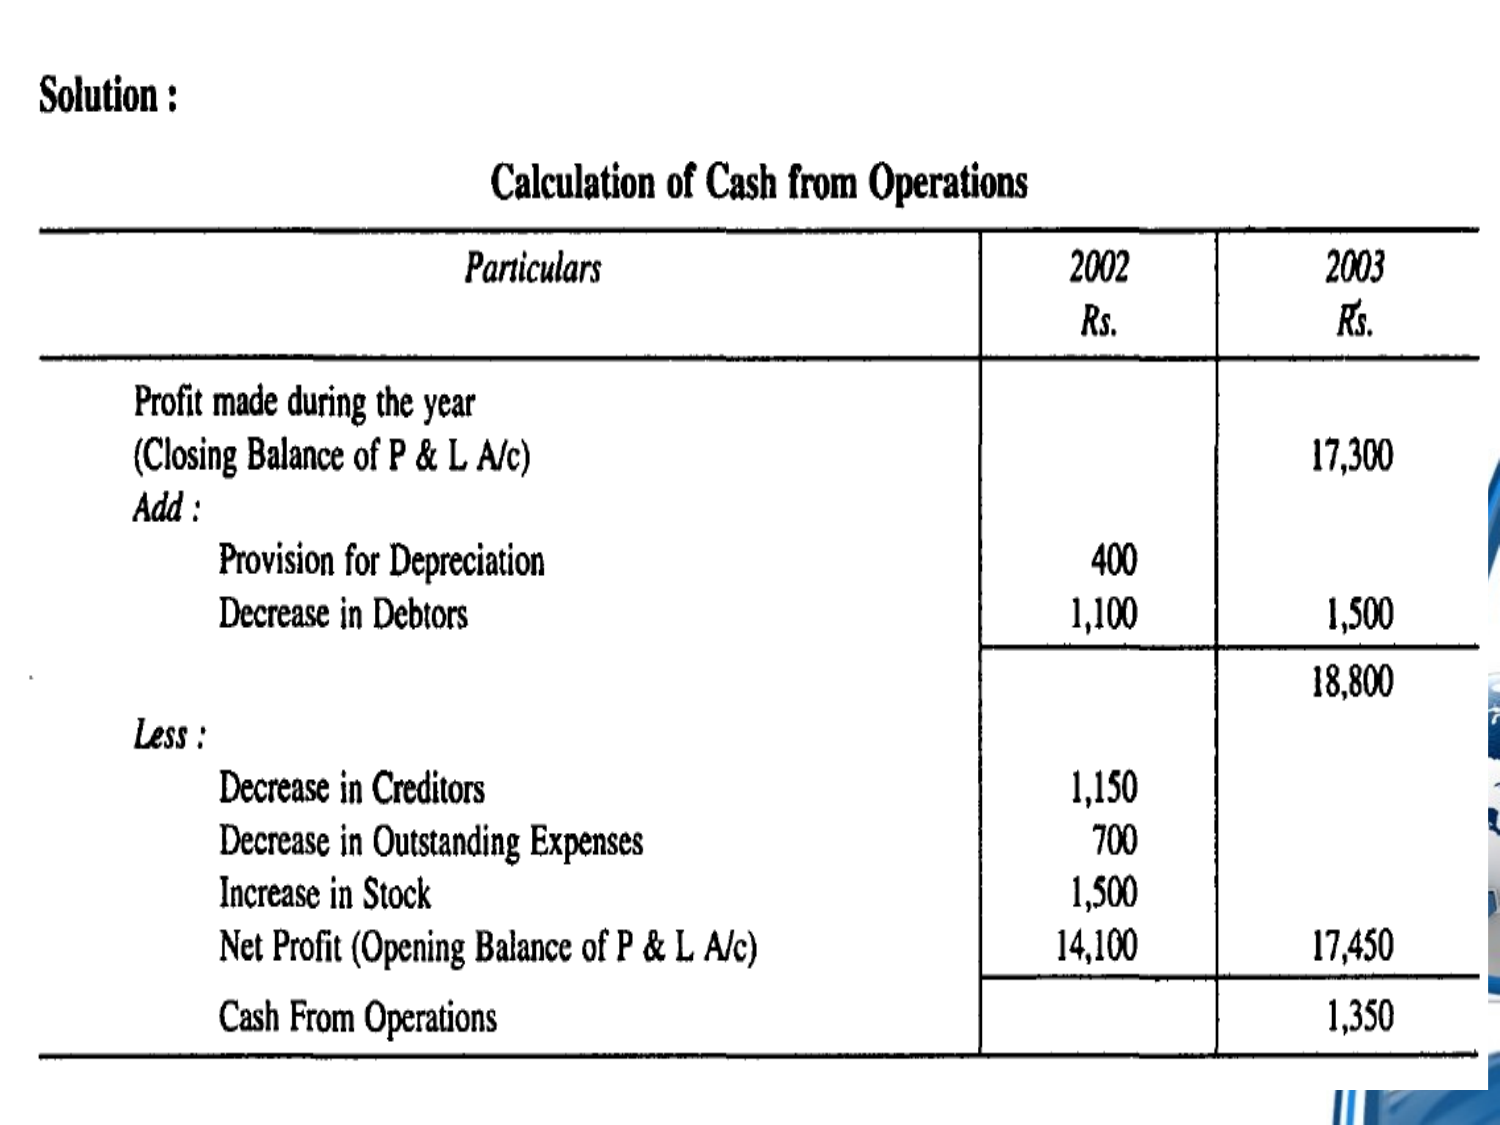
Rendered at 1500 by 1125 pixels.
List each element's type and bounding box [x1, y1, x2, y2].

text_box [23, 58, 1489, 1090]
picture [1326, 448, 1500, 1125]
